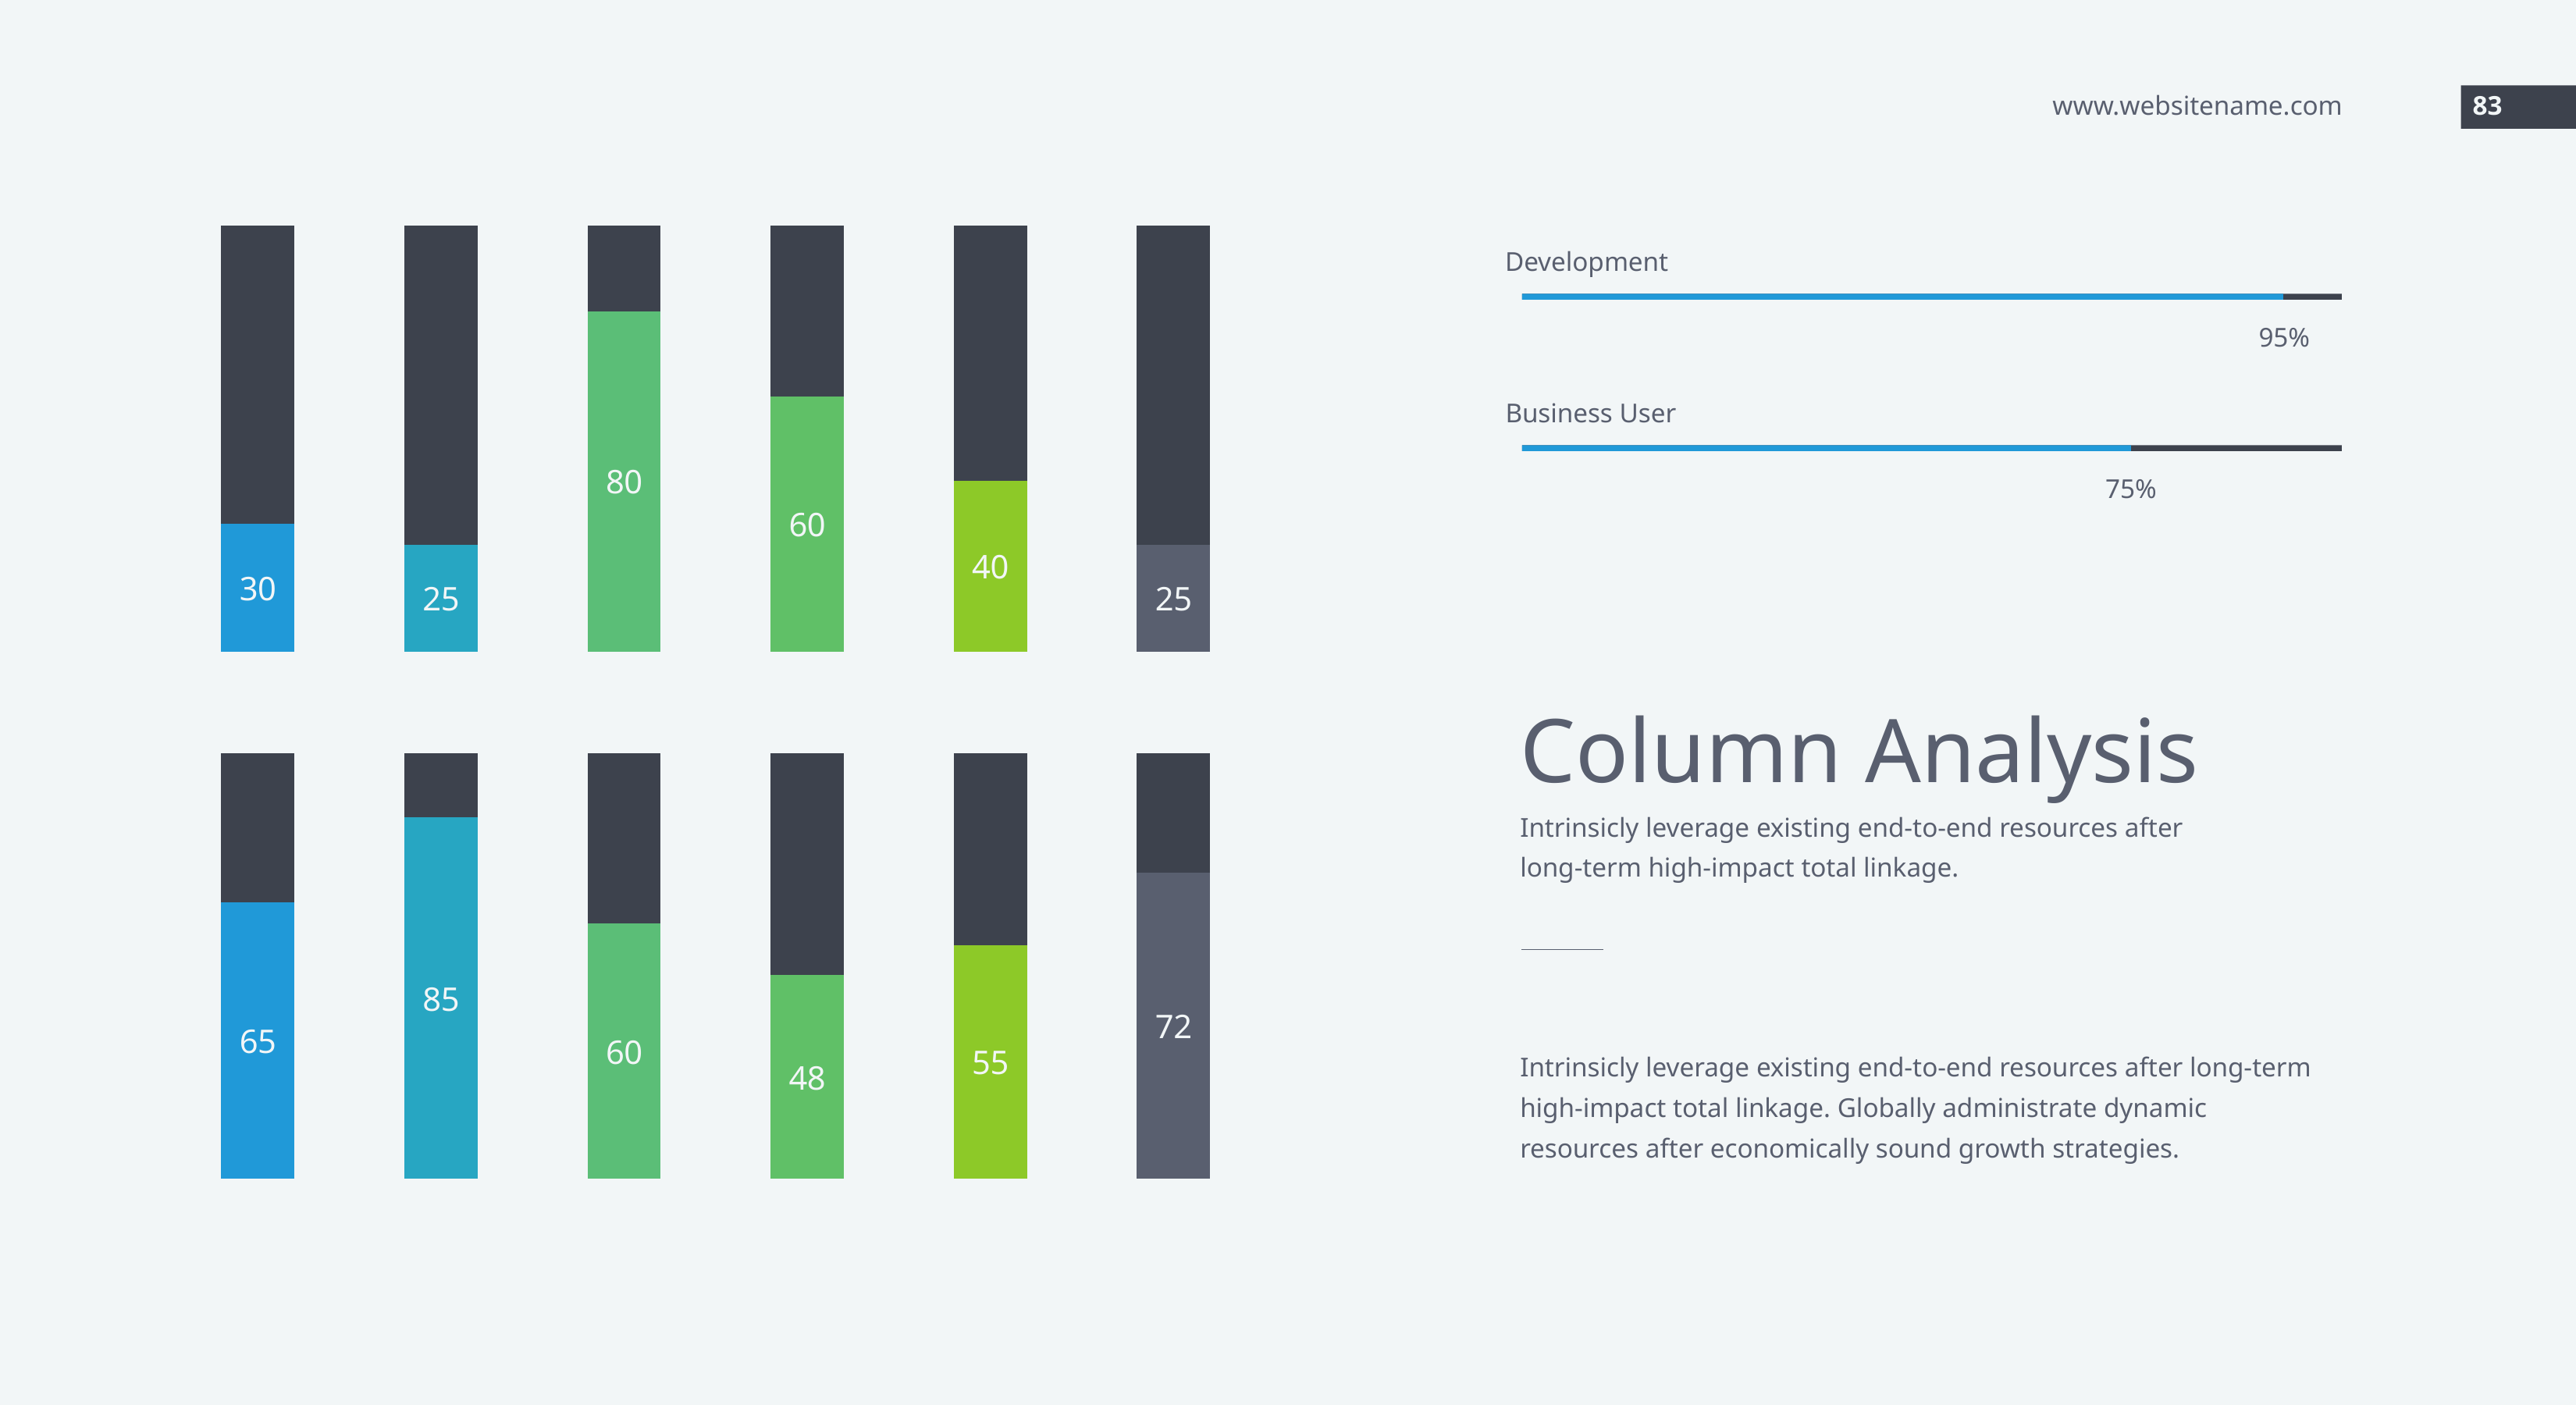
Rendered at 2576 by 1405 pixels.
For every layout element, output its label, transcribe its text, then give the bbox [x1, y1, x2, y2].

text_box Intrinsicly leverage existing end-to-end resources after long-term high-impact total linkage. [1508, 795, 2222, 888]
text_box [2132, 444, 2343, 452]
text_box [1521, 444, 2132, 452]
text_box Business User [1493, 390, 1688, 434]
text_box [2284, 293, 2343, 301]
text_box [1521, 293, 2284, 301]
text_box 75% [2094, 466, 2169, 510]
chart [143, 217, 1288, 660]
text_box Intrinsicly leverage existing end-to-end resources after long-term high-impact total linkage. Globally administrate dynamic resources after economically sound growth strategies. [1508, 1036, 2337, 1169]
footer www.websitename.com [1485, 69, 2355, 145]
slide_number 83 [2460, 69, 2576, 145]
text_box Development [1493, 239, 1680, 283]
chart [143, 745, 1288, 1188]
text_box 95% [2247, 315, 2322, 358]
text_box Column Analysis [1509, 688, 2211, 795]
